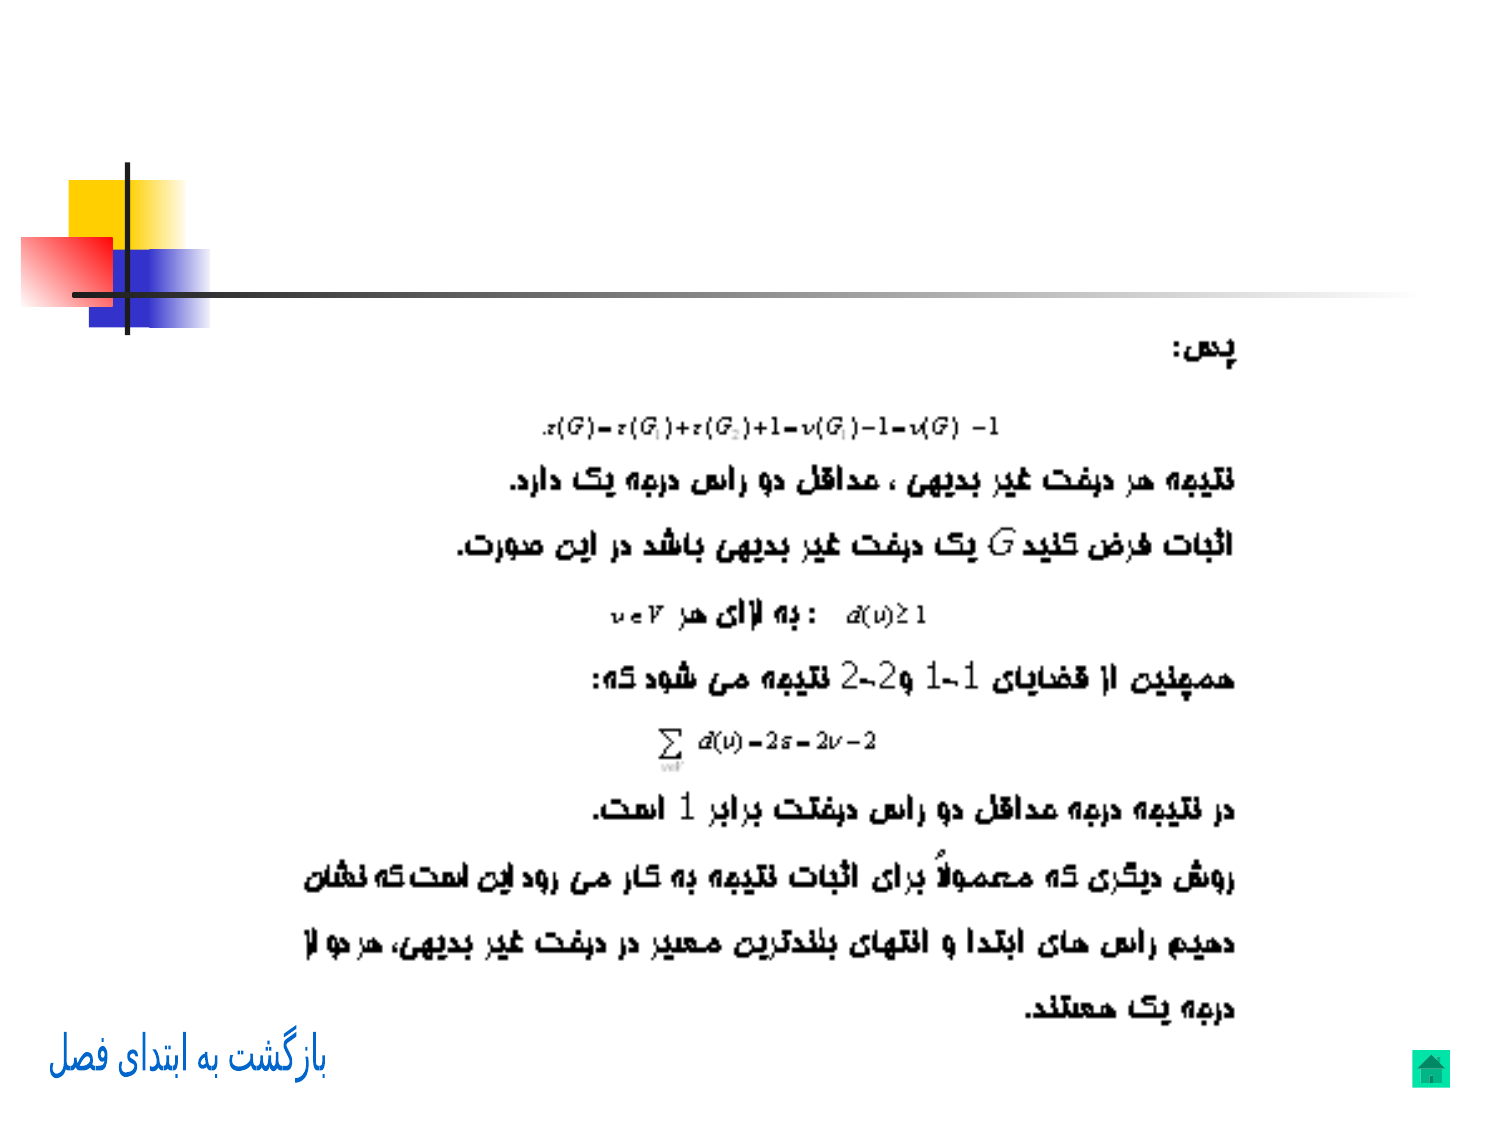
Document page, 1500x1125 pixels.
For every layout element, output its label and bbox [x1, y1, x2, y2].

picture [274, 312, 1255, 1069]
text_box [1412, 1050, 1450, 1088]
